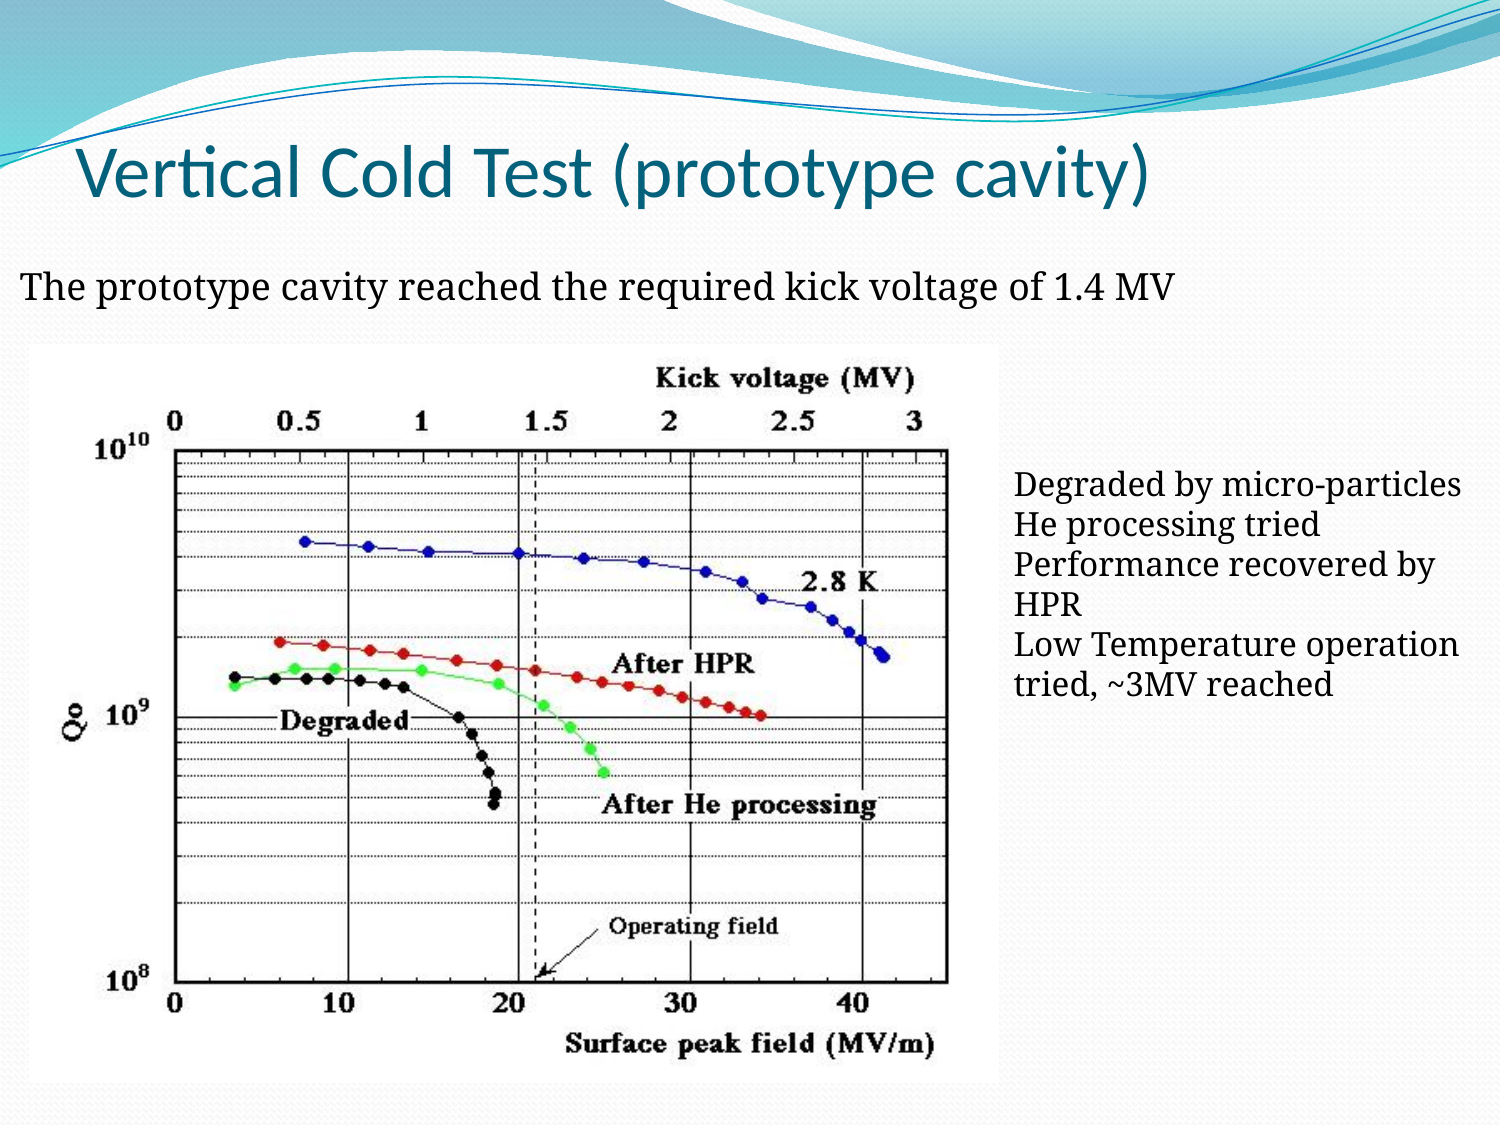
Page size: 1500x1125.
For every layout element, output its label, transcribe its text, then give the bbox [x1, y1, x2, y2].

picture [29, 344, 999, 1083]
text_box The prototype cavity reached the required kick voltage of 1.4 MV [4, 255, 1192, 315]
text_box Degraded by micro-particles He processing tried Performance recovered by HPR Low Temperature operation tried, ~3MV reached [1004, 456, 1483, 711]
title Vertical Cold Test (prototype cavity) [75, 115, 1438, 303]
